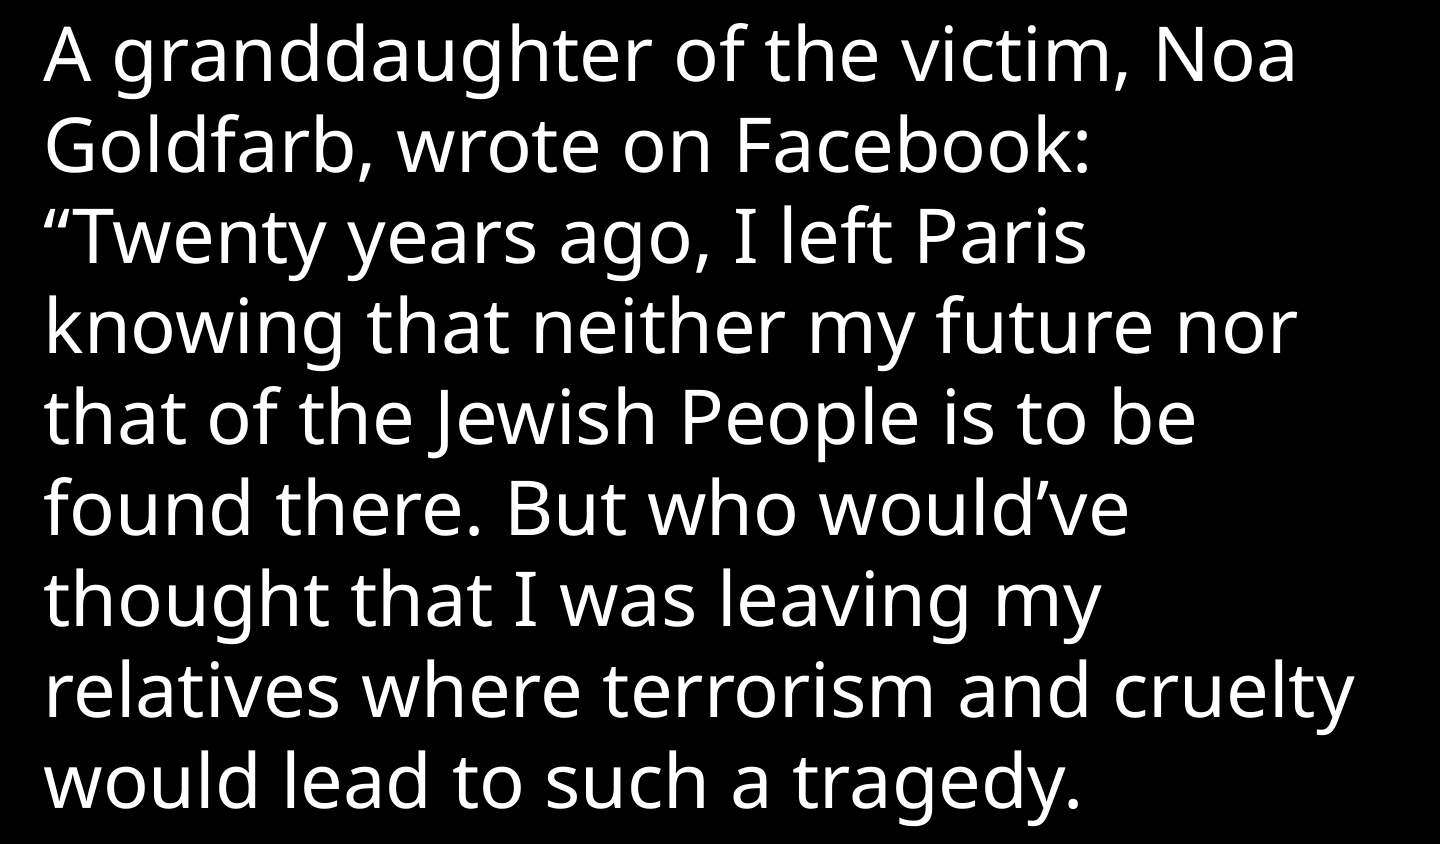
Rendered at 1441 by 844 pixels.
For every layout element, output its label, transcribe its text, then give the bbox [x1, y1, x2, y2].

subtitle A granddaughter of the victim, Noa Goldfarb, wrote on Facebook: “Twenty years ago, I left Paris knowing that neither my future nor that of the Jewish People is to be found there. But who would’ve thought that I was leaving my relatives where terrorism and cruelty would lead to such a tragedy. [32, 0, 1408, 844]
